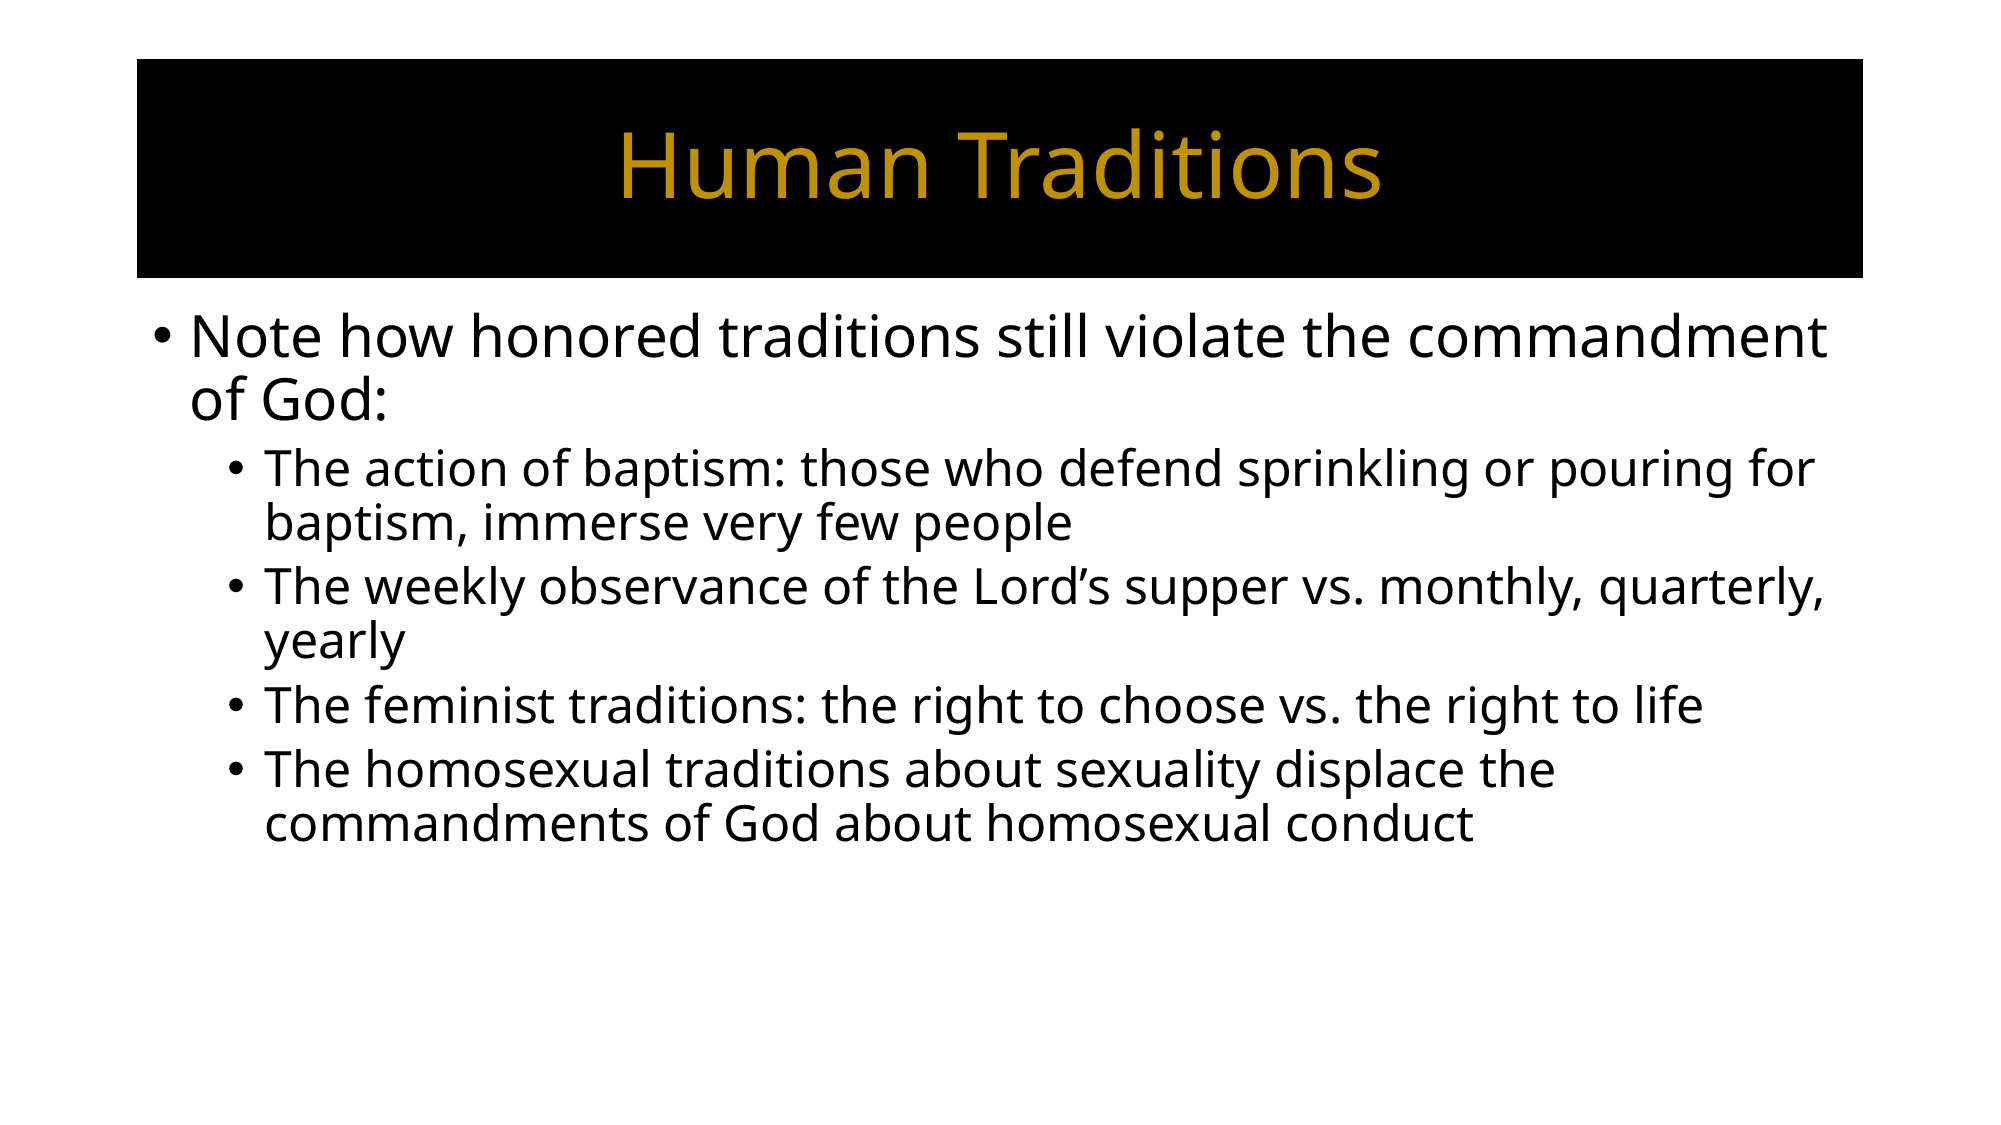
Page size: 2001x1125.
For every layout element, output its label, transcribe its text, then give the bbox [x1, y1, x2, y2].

title Human Traditions [137, 59, 1863, 278]
list Note how honored traditions still violate the commandment of God: The action of baptism: those who defend sprinkling or pouring for baptism, immerse very few people The weekly observance of the Lord’s supper vs. monthly, quarterly, yearly The feminist traditions: the right to choose vs. the right to life The homosexual traditions about sexuality displace the commandments of God about homosexual conduct [137, 299, 1863, 1014]
